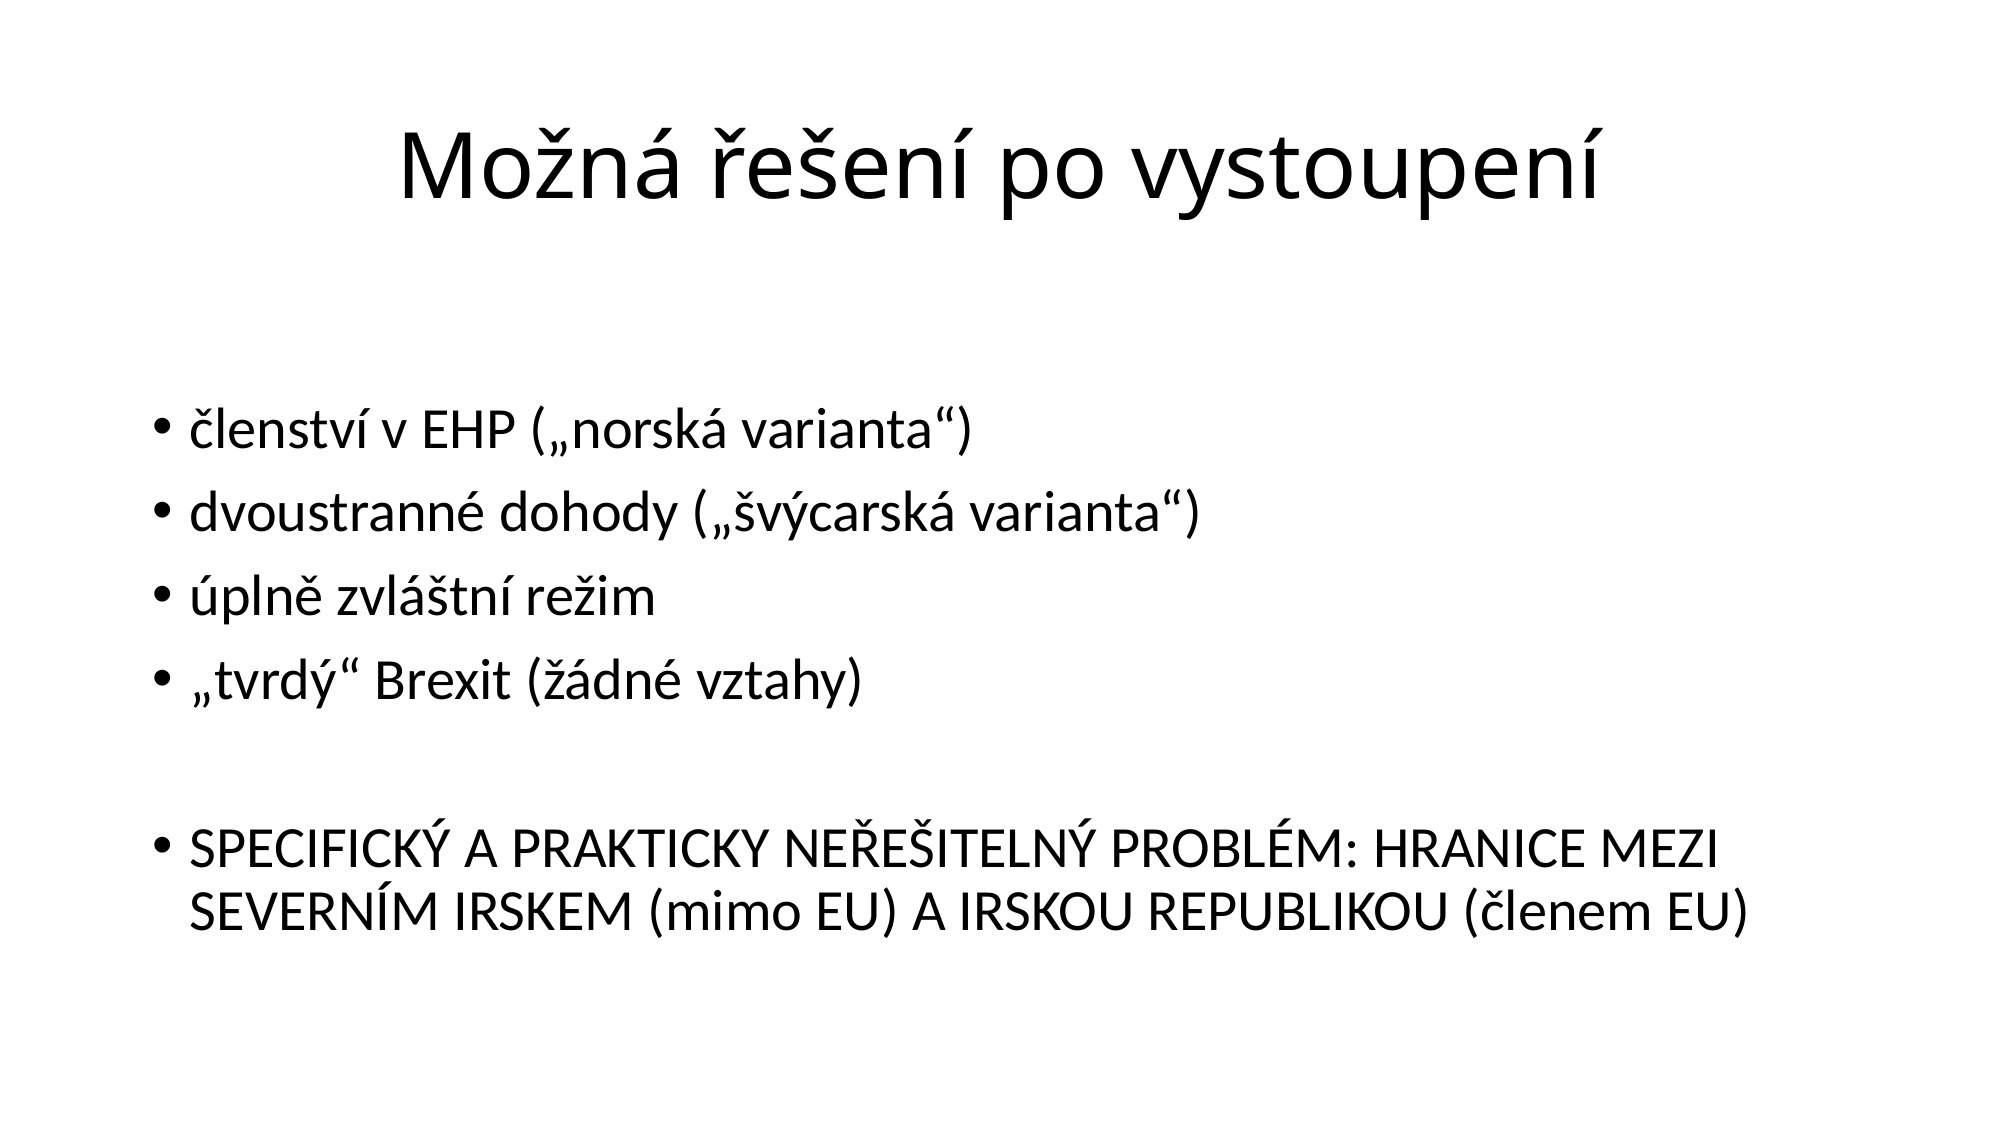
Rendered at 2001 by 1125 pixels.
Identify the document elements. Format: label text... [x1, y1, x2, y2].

title Možná řešení po vystoupení [137, 59, 1863, 278]
list členství v EHP („norská varianta“) dvoustranné dohody („švýcarská varianta“) úplně zvláštní režim „tvrdý“ Brexit (žádné vztahy) SPECIFICKÝ A PRAKTICKY NEŘEŠITELNÝ PROBLÉM: HRANICE MEZI SEVERNÍM IRSKEM (mimo EU) A IRSKOU REPUBLIKOU (členem EU) [137, 299, 1863, 1014]
